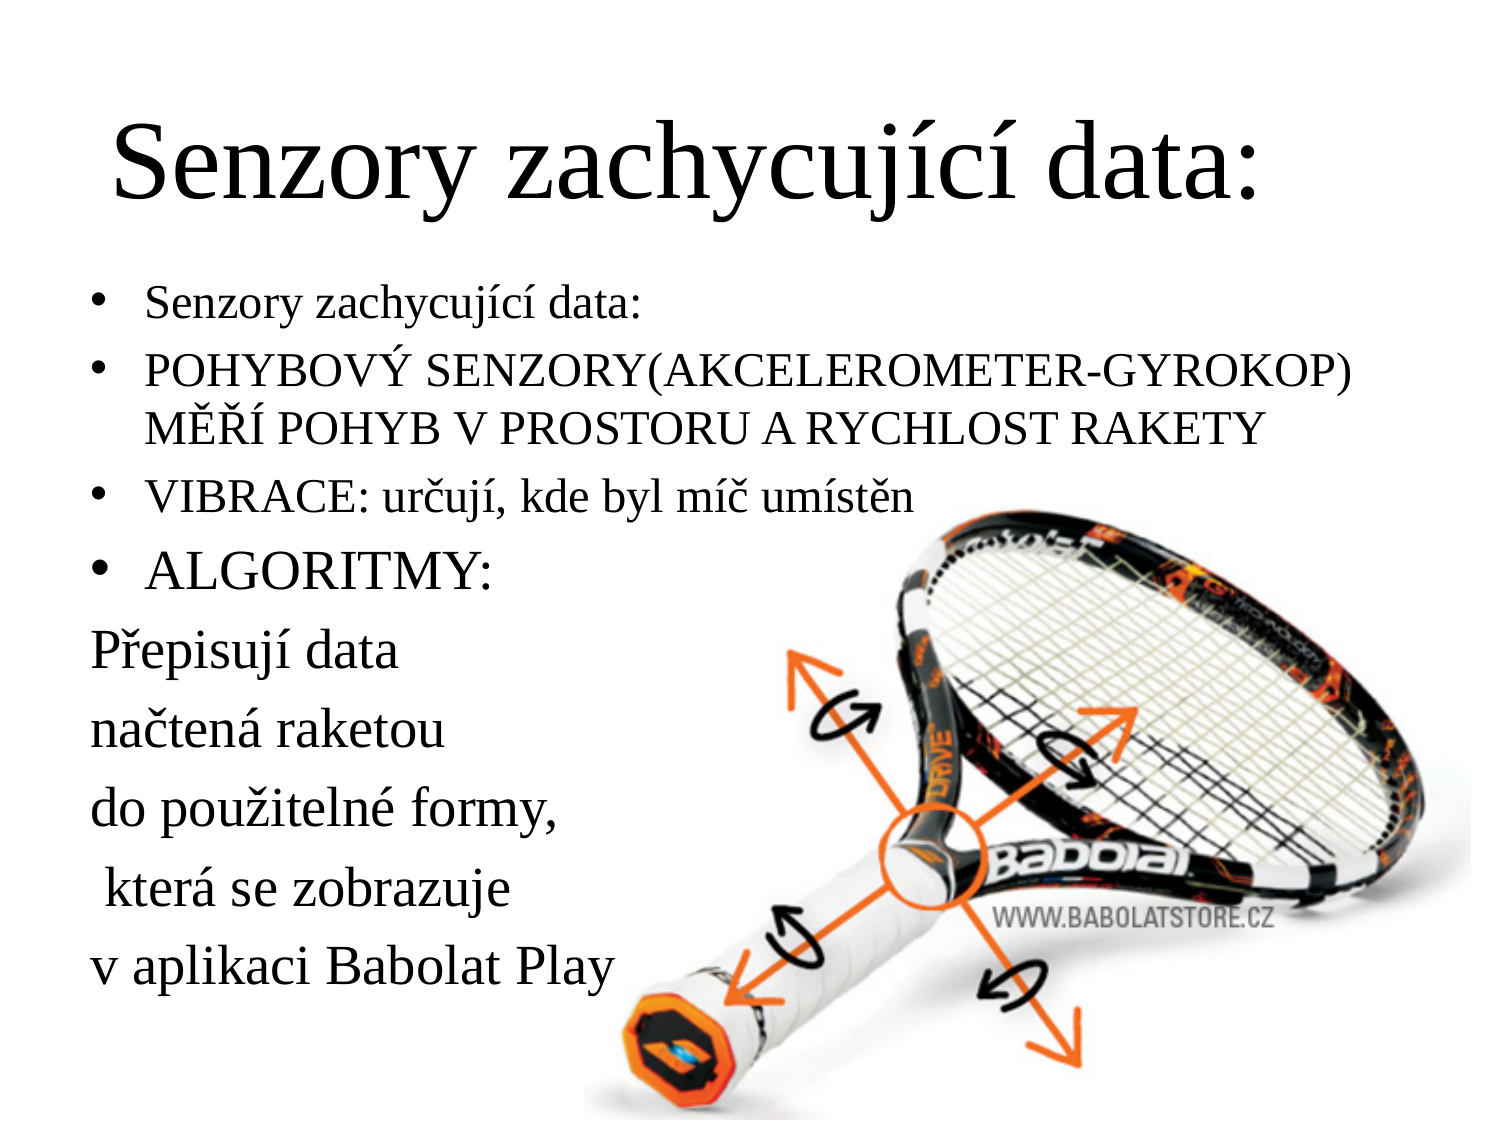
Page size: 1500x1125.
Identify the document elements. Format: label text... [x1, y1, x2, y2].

list Senzory zachycující data: POHYBOVÝ SENZORY(AKCELEROMETER-GYROKOP) MĚŘÍ POHYB V PROSTORU A RYCHLOST RAKETY VIBRACE: určují, kde byl míč umístěn ALGORITMY: Přepisují data načtená raketou do použitelné formy, která se zobrazuje v aplikaci Babolat Play [75, 262, 1425, 1005]
picture [584, 370, 1471, 1120]
text_box Senzory zachycující data: [94, 78, 1281, 229]
